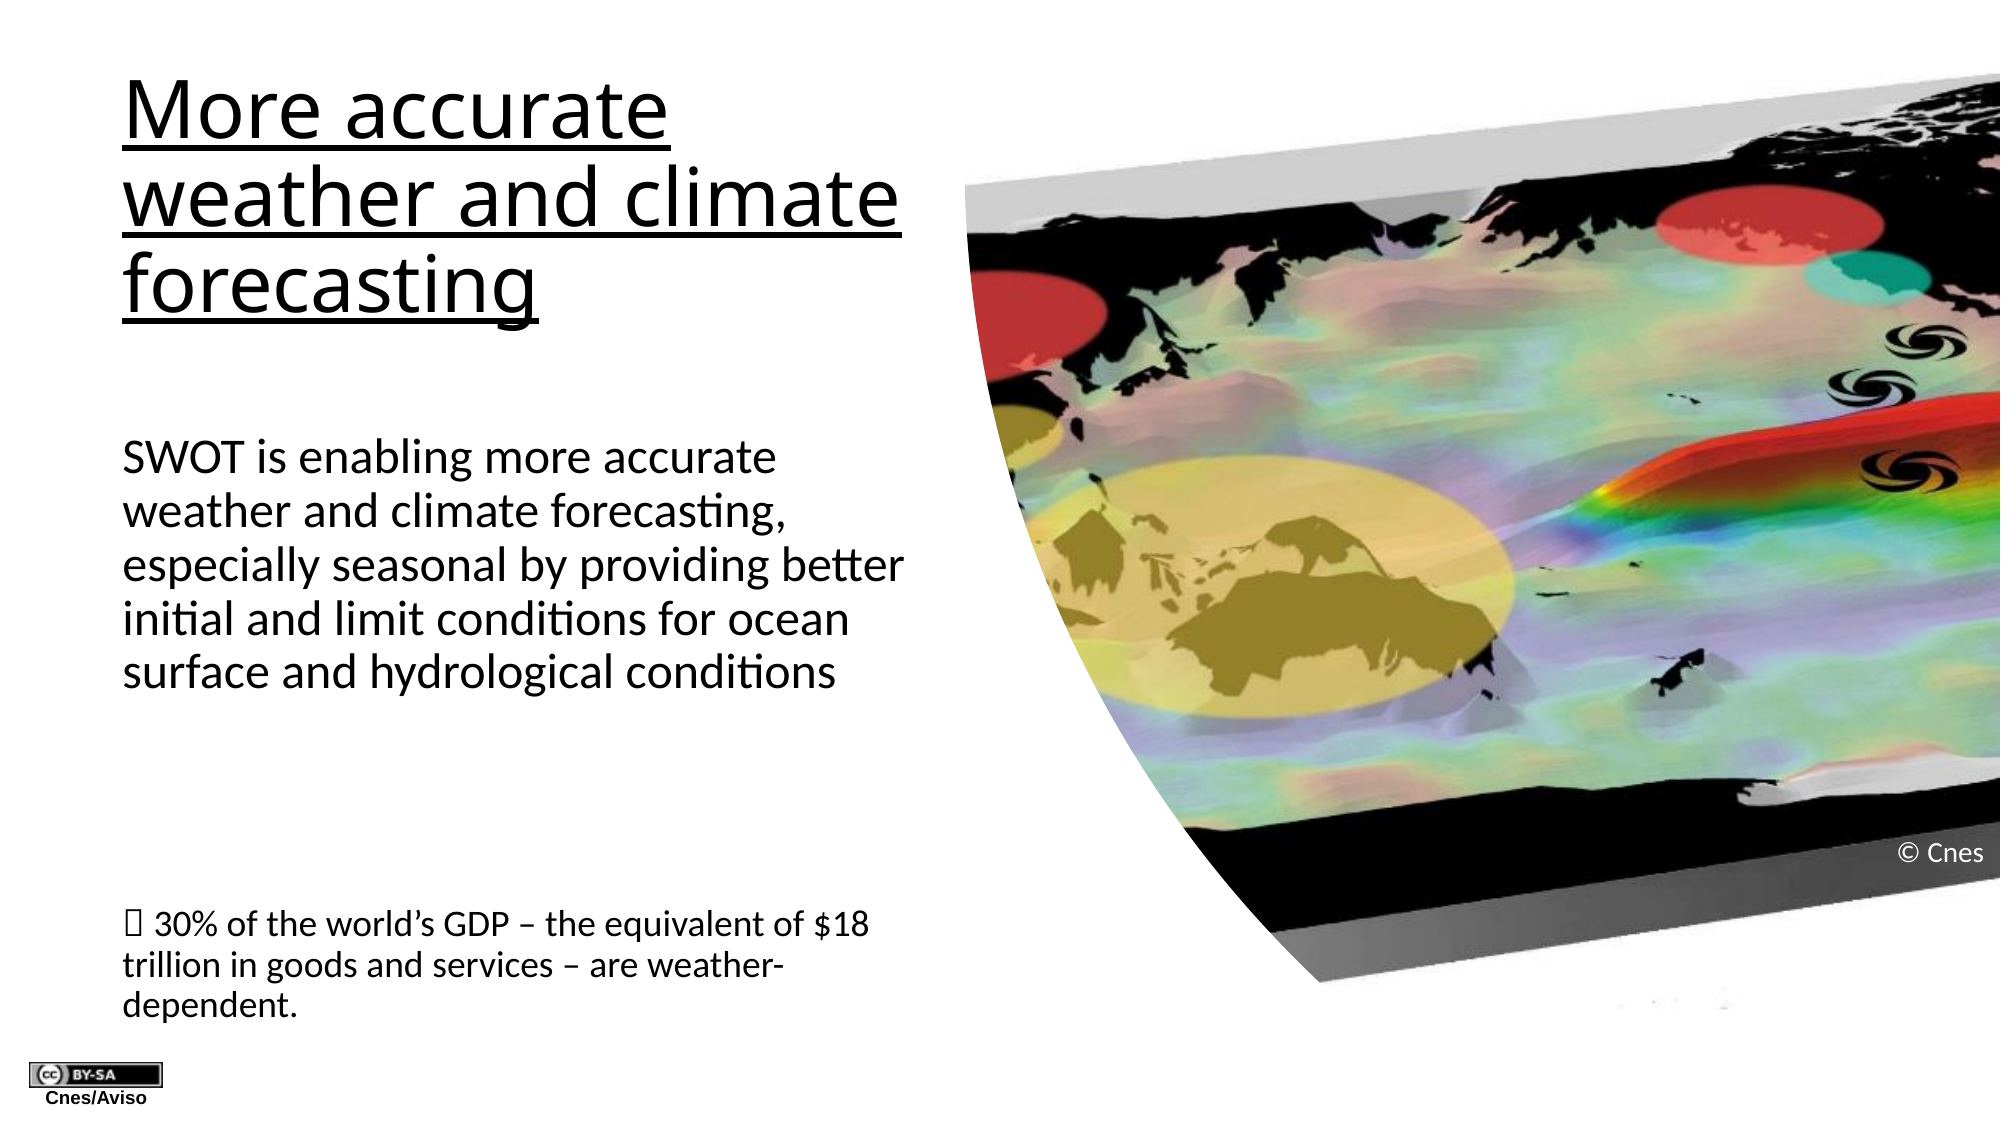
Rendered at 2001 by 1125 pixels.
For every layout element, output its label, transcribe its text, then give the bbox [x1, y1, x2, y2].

picture [29, 1062, 163, 1088]
list SWOT is enabling more accurate weather and climate forecasting, especially seasonal by providing better initial and limit conditions for ocean surface and hydrological conditions  30% of the world’s GDP – the equivalent of $18 trillion in goods and services – are weather-dependent. [107, 422, 964, 1066]
title More accurate weather and climate forecasting [107, 59, 948, 338]
picture [964, 0, 2000, 1125]
